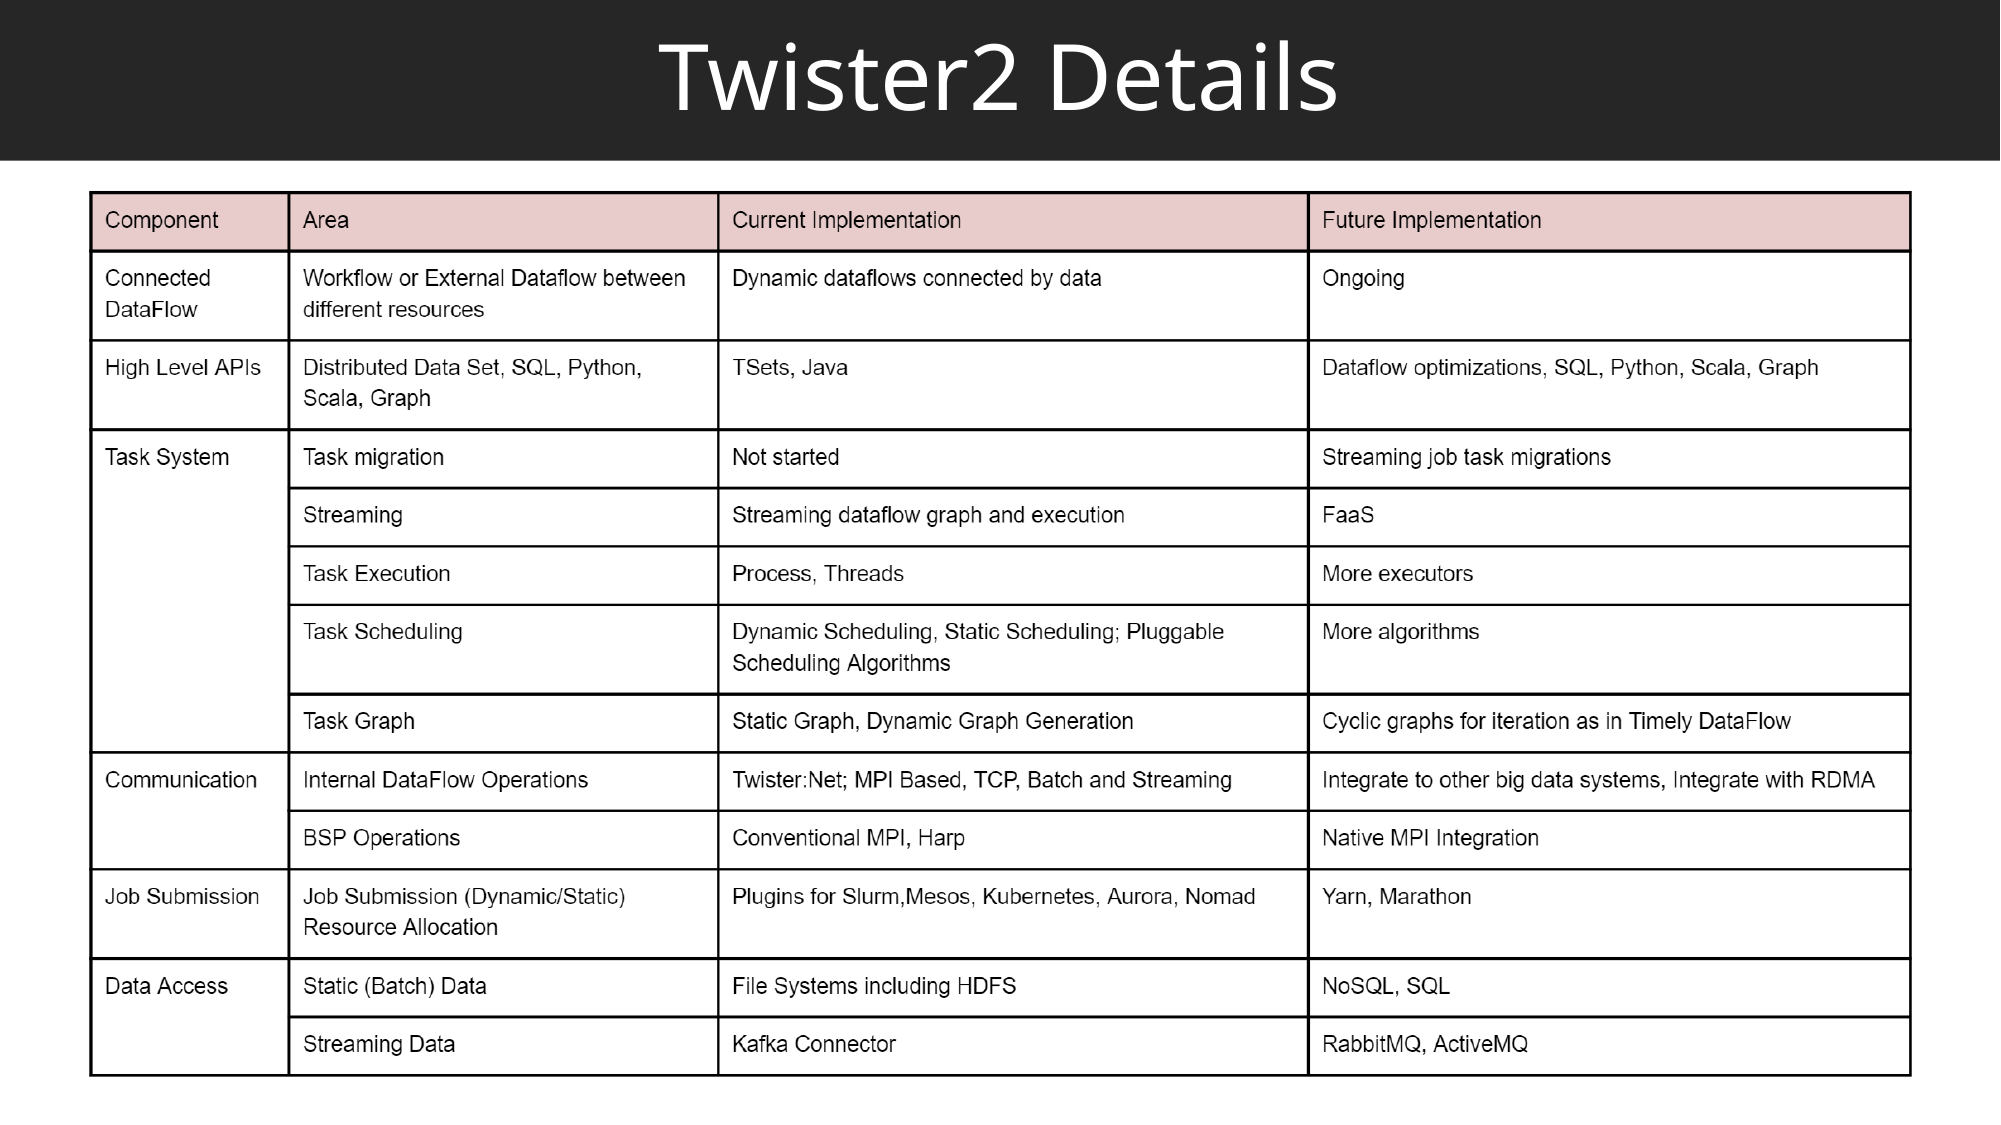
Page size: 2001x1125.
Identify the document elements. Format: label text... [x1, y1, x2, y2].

title Twister2 Details [0, 0, 2000, 161]
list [84, 186, 1916, 1081]
